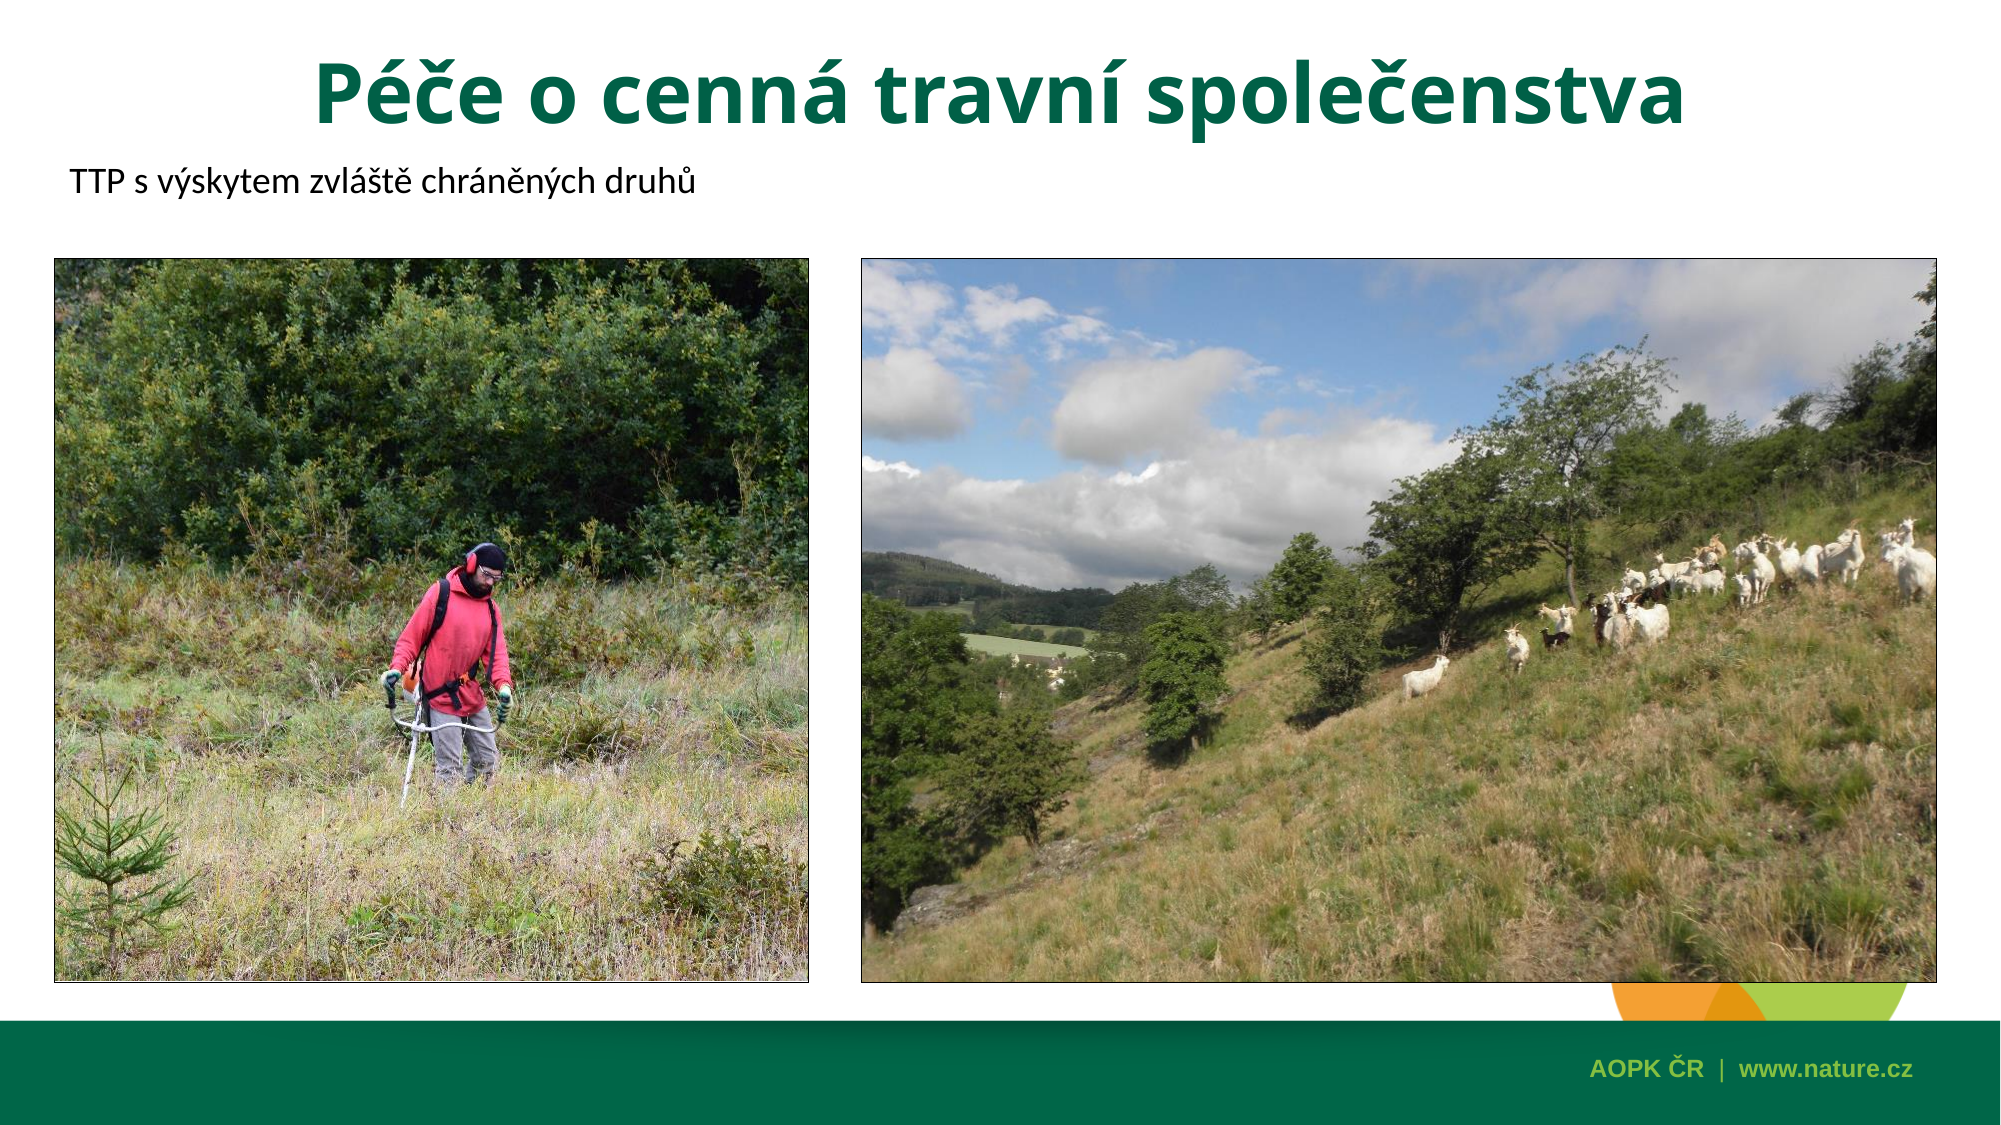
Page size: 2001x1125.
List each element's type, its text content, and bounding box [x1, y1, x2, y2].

title Péče o cenná travní společenstva [138, 0, 1863, 196]
text_box TTP s výskytem zvláště chráněných druhů [54, 148, 884, 209]
text_box AOPK ČR | www.nature.cz [1574, 1045, 1929, 1090]
picture [0, 0, 2001, 1125]
